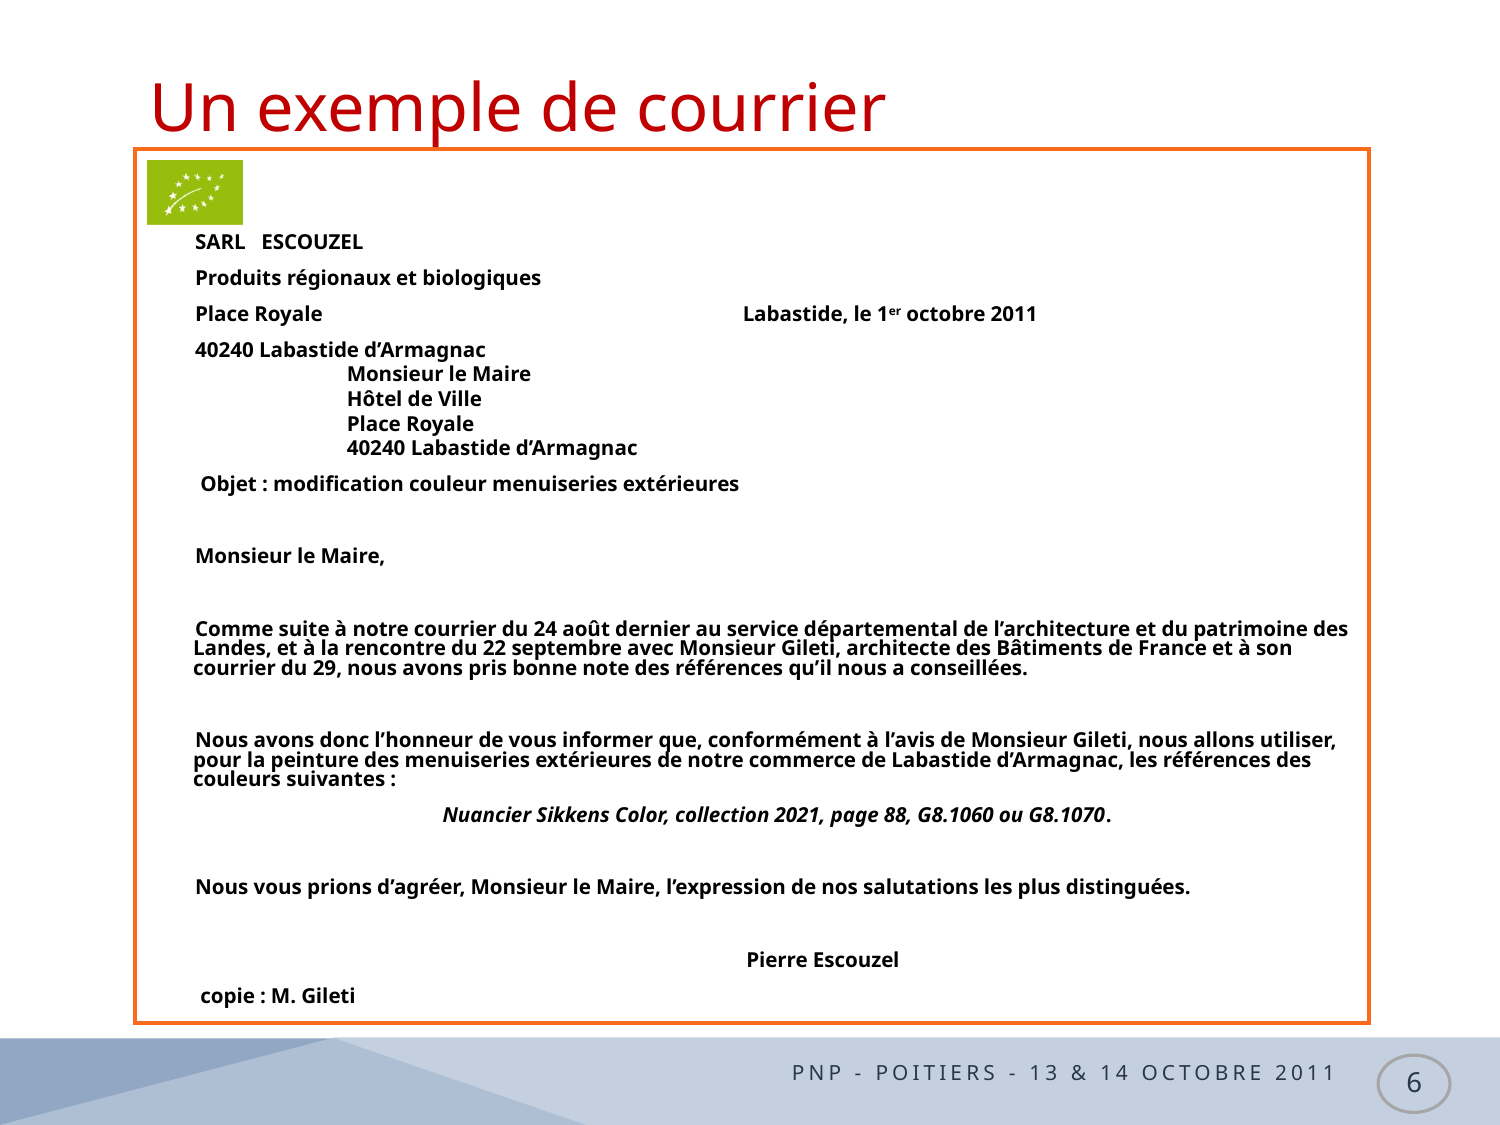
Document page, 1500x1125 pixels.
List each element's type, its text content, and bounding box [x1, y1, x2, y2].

list SARL ESCOUZEL Produits régionaux et biologiques Place Royale Labastide, le 1er octobre 2011 40240 Labastide d’Armagnac Monsieur le Maire Hôtel de Ville Place Royale 40240 Labastide d’Armagnac Objet : modification couleur menuiseries extérieures Monsieur le Maire, Comme suite à notre courrier du 24 août dernier au service départemental de l’architecture et du patrimoine des Landes, et à la rencontre du 22 septembre avec Monsieur Gileti, architecte des Bâtiments de France et à son courrier du 29, nous avons pris bonne note des références qu’il nous a conseillées. Nous avons donc l’honneur de vous informer que, conformément à l’avis de Monsieur Gileti, nous allons utiliser, pour la peinture des menuiseries extérieures de notre commerce de Labastide d’Armagnac, les références des couleurs suivantes : Nuancier Sikkens Color, collection 2021, page 88, G8.1060 ou G8.1070. Nous vous prions d’agréer, Monsieur le Maire, l’expression de nos salutations les plus distinguées. Pierre Escouzel copie : M. Gileti [133, 147, 1371, 1025]
title Un exemple de courrier [134, 59, 1369, 147]
slide_number 6 [1376, 1053, 1452, 1114]
picture [147, 160, 243, 225]
footer PNP - Poitiers - 13 & 14 octobre 2011 [575, 1050, 1350, 1096]
